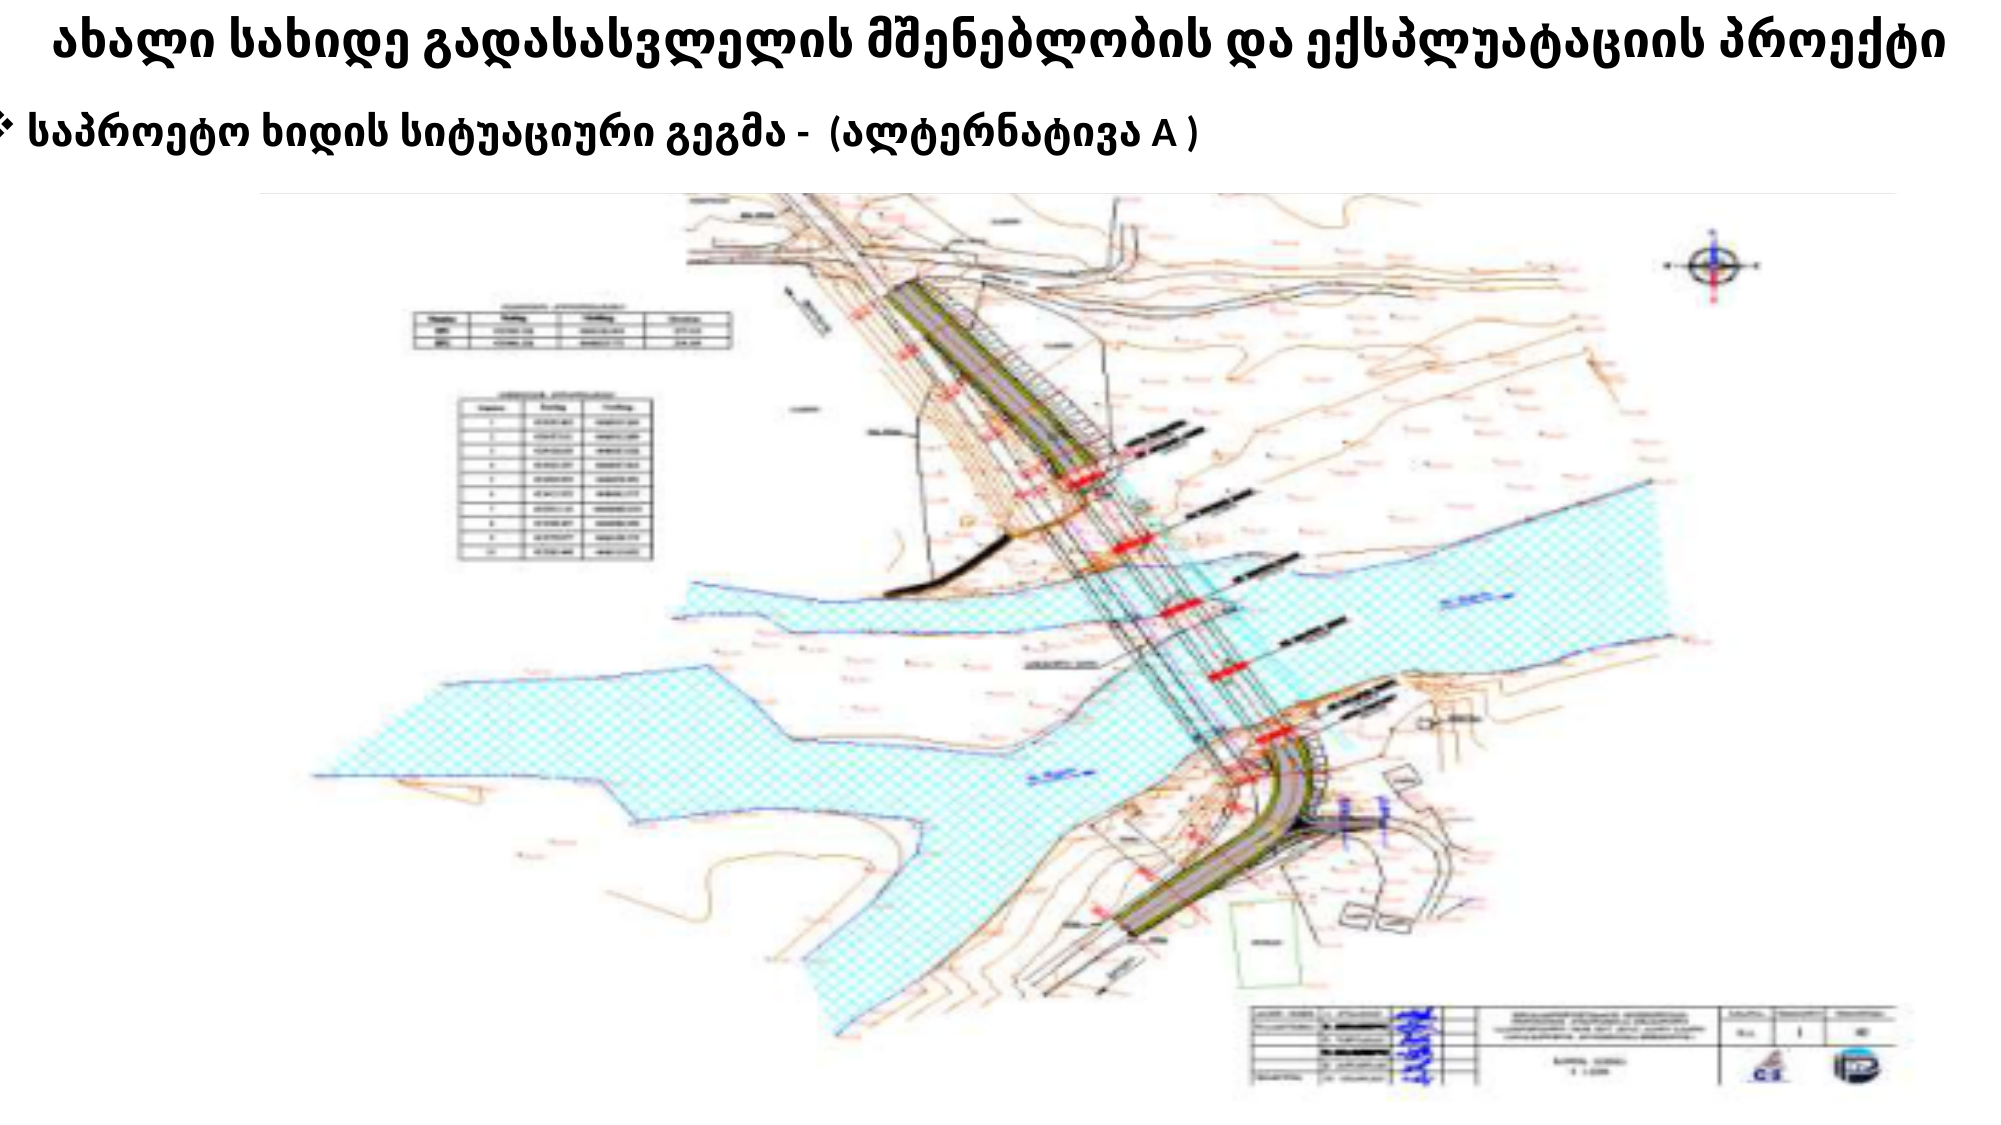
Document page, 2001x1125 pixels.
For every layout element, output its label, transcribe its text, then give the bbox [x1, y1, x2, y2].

picture [259, 193, 1987, 1103]
text_box ახალი სახიდე გადასასვლელის მშენებლობის და ექსპლუატაციის პროექტი [0, 0, 2000, 75]
text_box საპროეტო ხიდის სიტუაციური გეგმა - (ალტერნატივა A ) [0, 97, 1215, 163]
